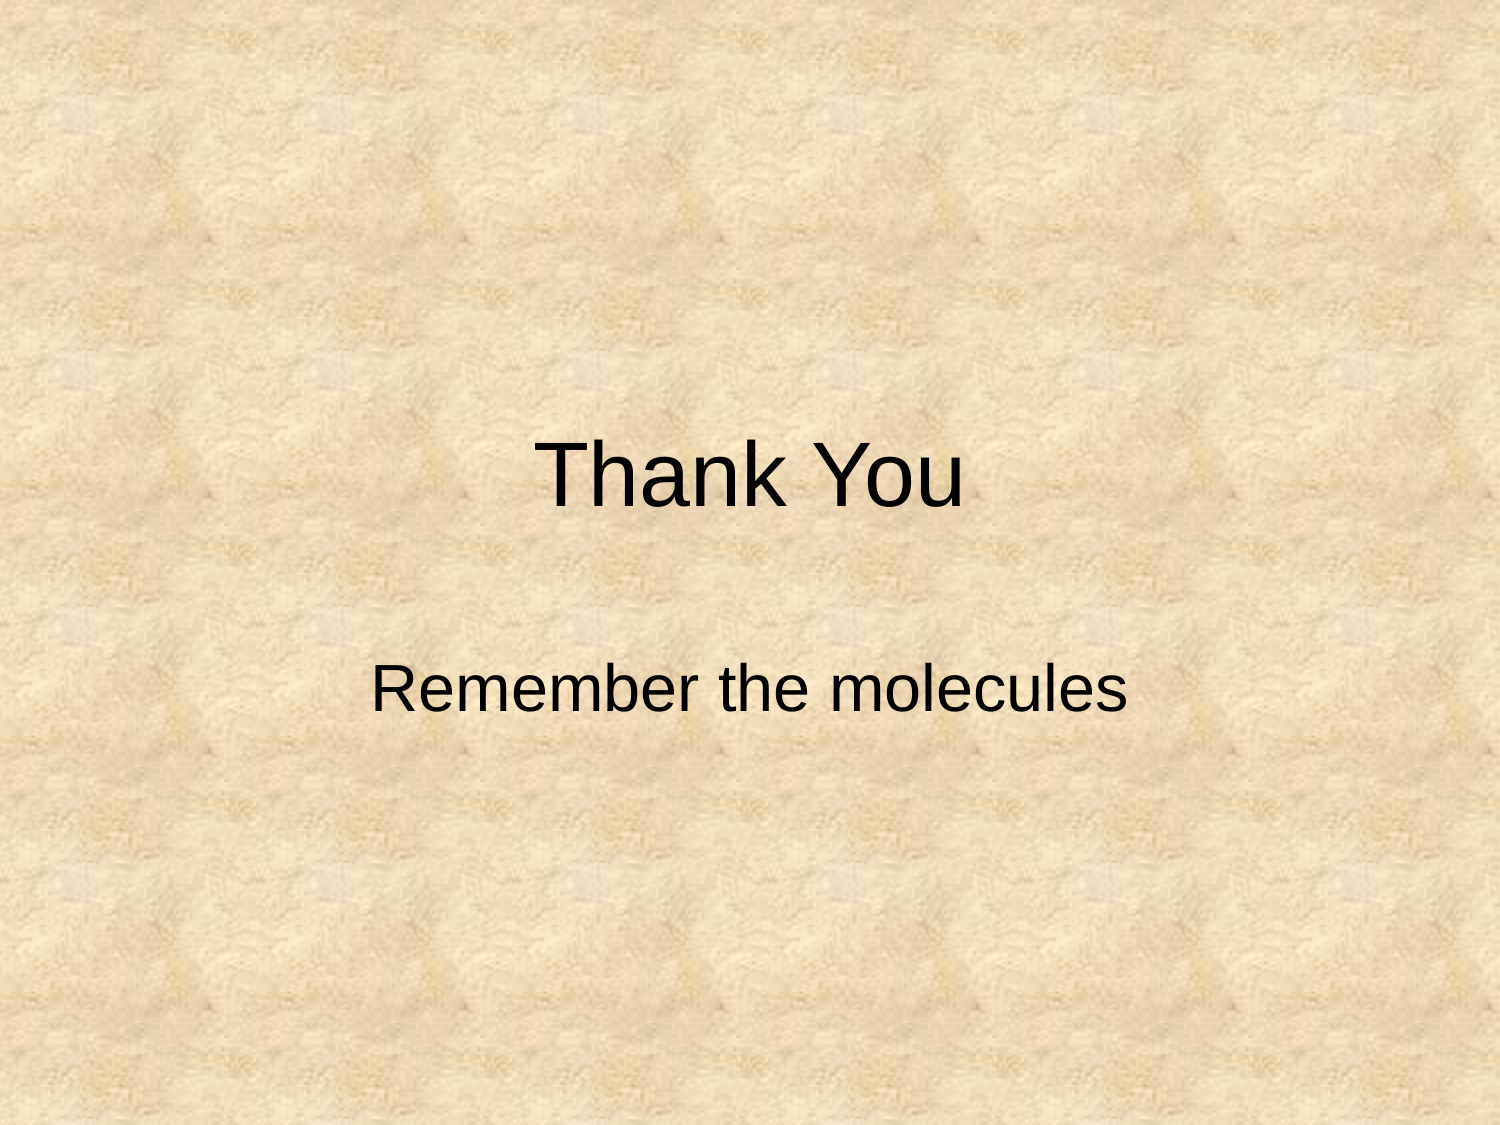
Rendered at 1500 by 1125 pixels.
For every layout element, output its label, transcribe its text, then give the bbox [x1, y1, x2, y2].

picture [0, 0, 1500, 1125]
title Thank You [112, 349, 1388, 591]
subtitle Remember the molecules [224, 637, 1276, 926]
